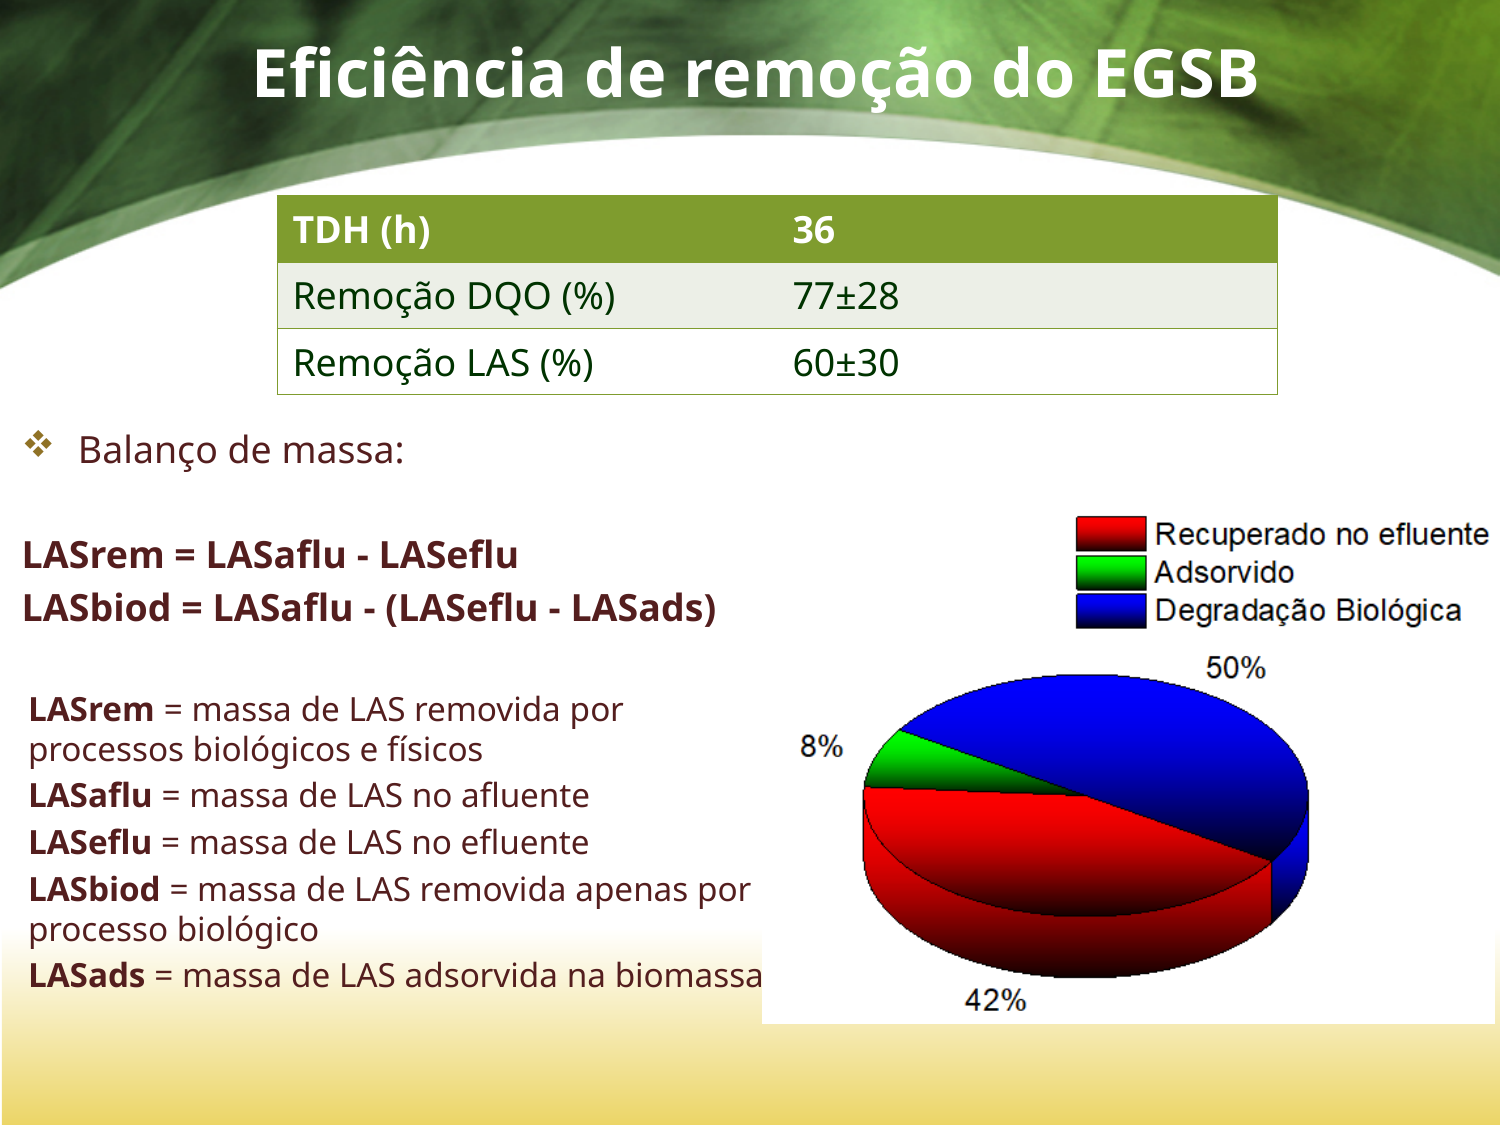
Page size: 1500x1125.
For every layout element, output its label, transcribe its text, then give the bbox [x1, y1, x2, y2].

picture [762, 510, 1495, 1024]
picture [0, 0, 1500, 468]
table_header TDH (h) [278, 197, 777, 261]
table_cell Remoção LAS (%) [278, 329, 777, 394]
table_cell 77±28 [777, 263, 1277, 328]
text_box Balanço de massa: LASrem = LASaflu - LASeflu LASbiod = LASaflu - (LASeflu - LASads) [6, 418, 1043, 646]
table_cell 60±30 [777, 329, 1277, 394]
list LASrem = massa de LAS removida por processos biológicos e físicos LASaflu = massa de LAS no afluente LASeflu = massa de LAS no efluente LASbiod = massa de LAS removida apenas por processo biológico LASads = massa de LAS adsorvida na biomassa [13, 680, 781, 1068]
title Eficiência de remoção do EGSB [75, 24, 1438, 118]
table_header 36 [777, 197, 1277, 261]
table_cell Remoção DQO (%) [278, 263, 777, 328]
